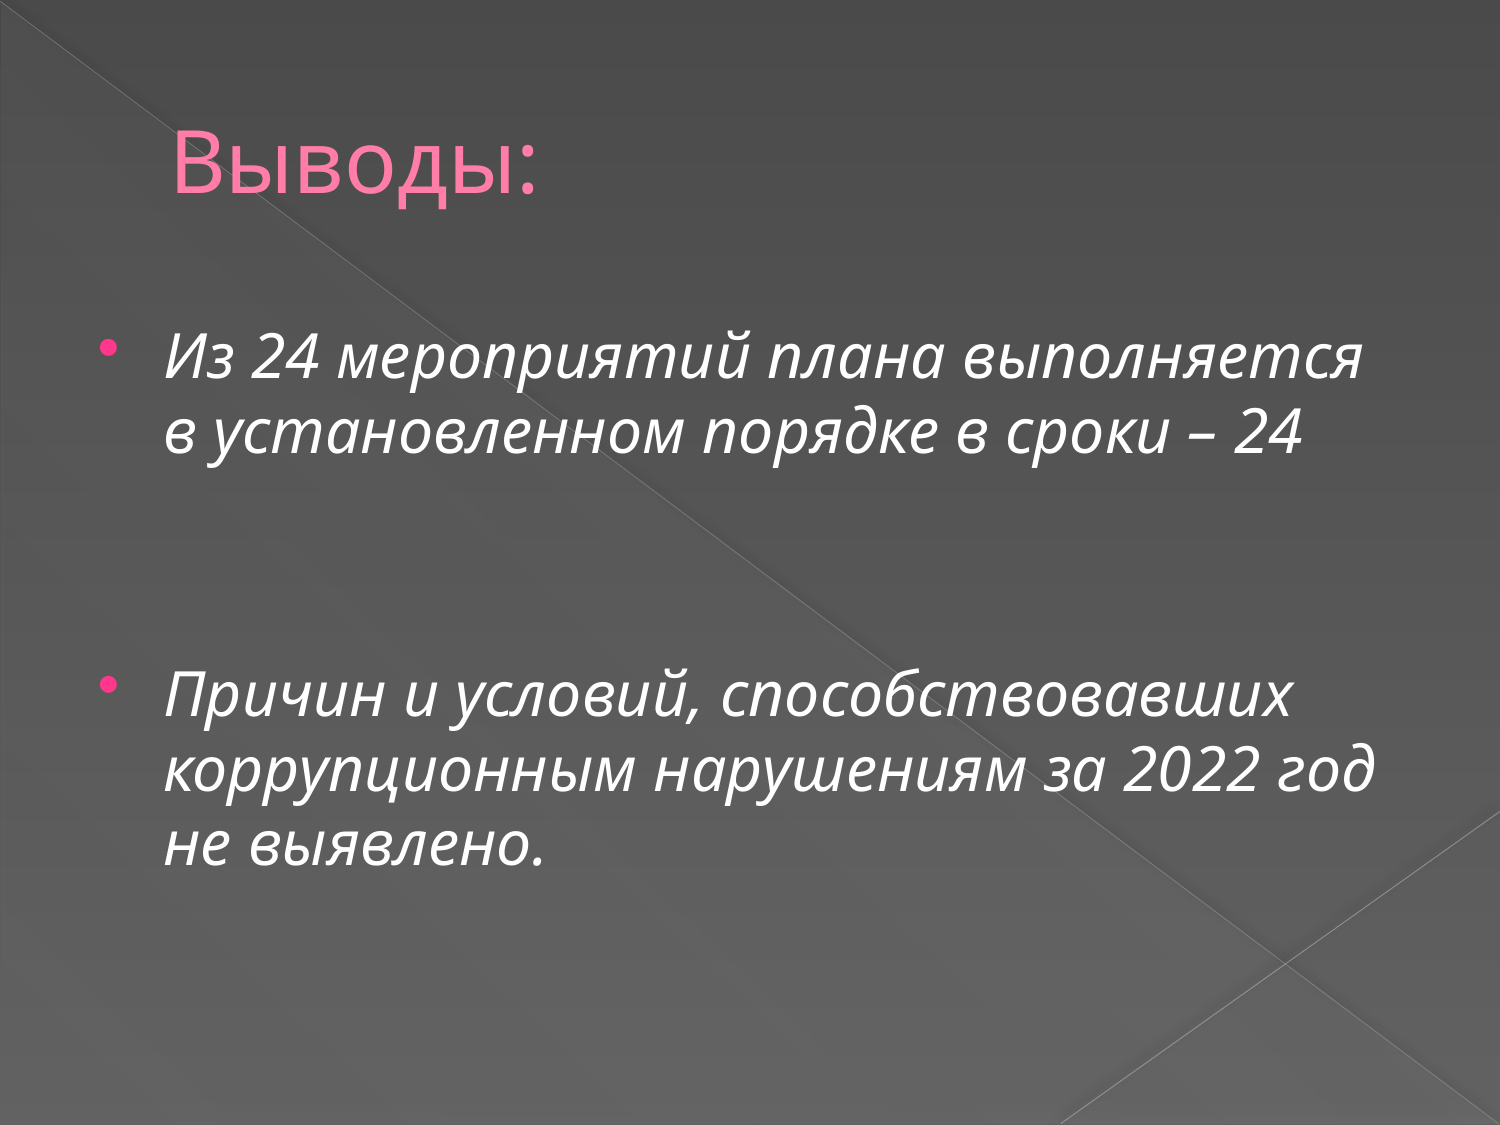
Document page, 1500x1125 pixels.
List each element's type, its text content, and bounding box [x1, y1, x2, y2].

title Выводы: [75, 43, 1425, 274]
list Из 24 мероприятий плана выполняется в установленном порядке в сроки – 24 Причин и условий, способствовавших коррупционным нарушениям за 2022 год не выявлено. [75, 308, 1425, 1059]
